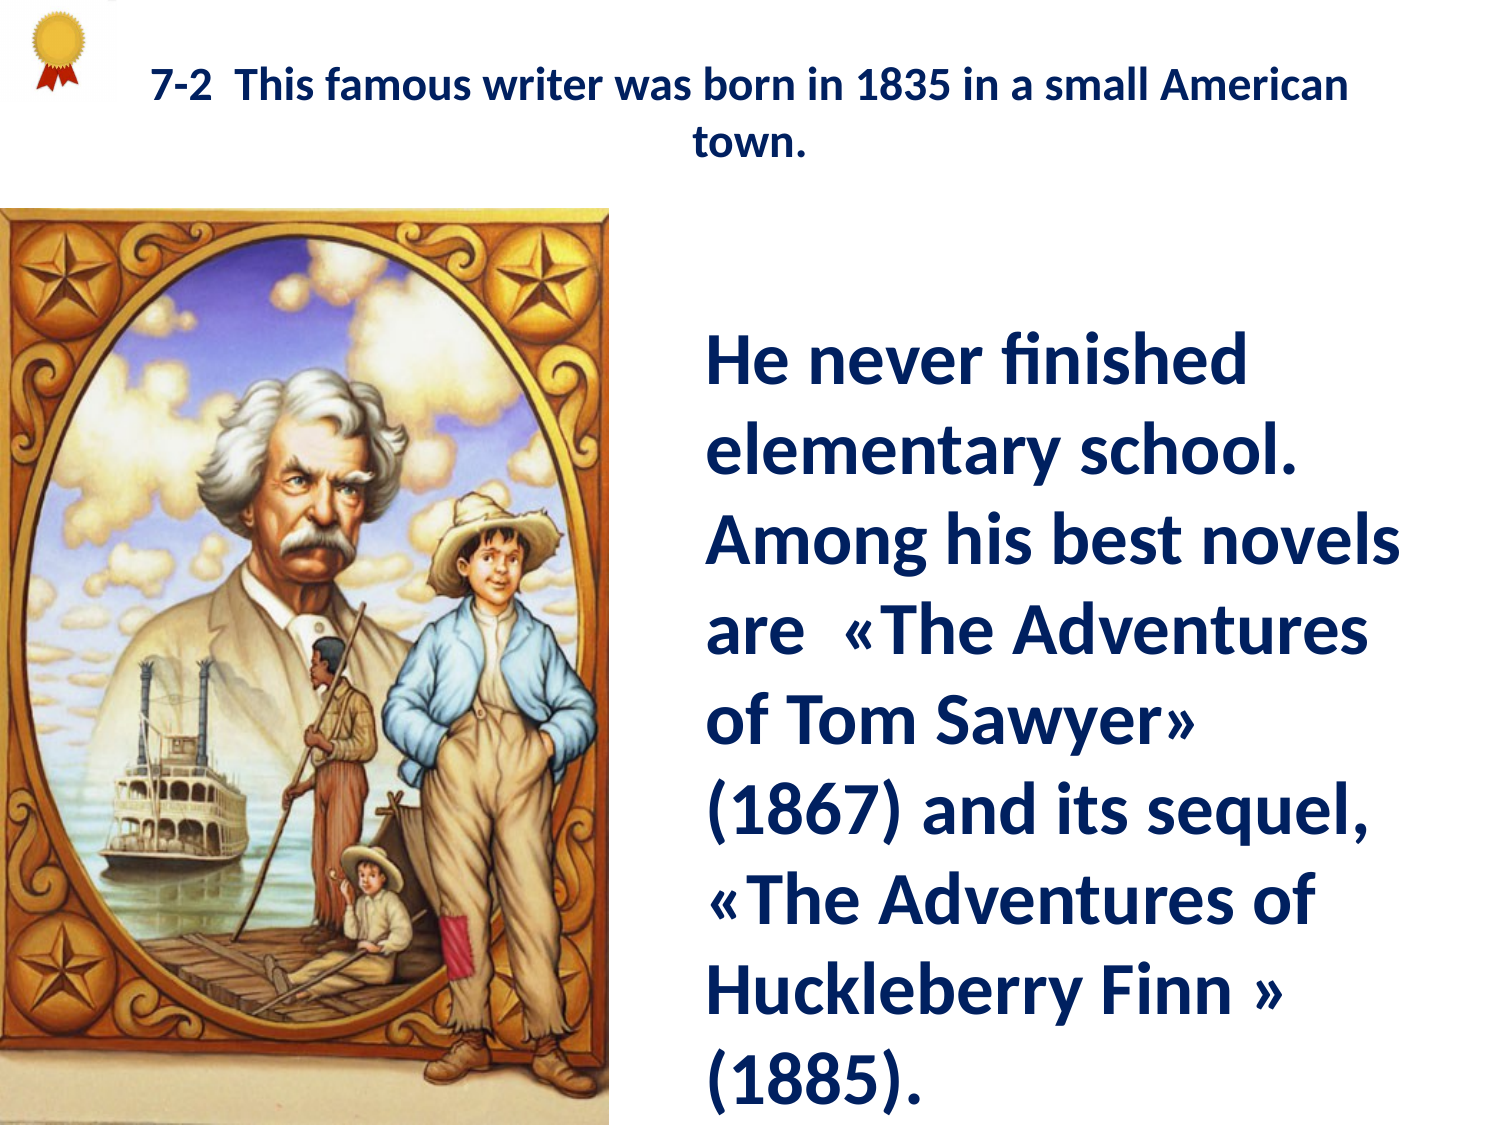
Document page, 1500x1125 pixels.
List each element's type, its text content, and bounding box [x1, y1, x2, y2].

picture [0, 0, 117, 102]
text_box He never finished elementary school. Among his best novels are «The Adventures of Tom Sawyer» (1867) and its sequel, «The Adventures of Huckleberry Finn » (1885). [690, 302, 1430, 1125]
title 7-2 This famous writer was born in 1835 in a small American town. [75, 45, 1425, 233]
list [0, 207, 609, 1125]
